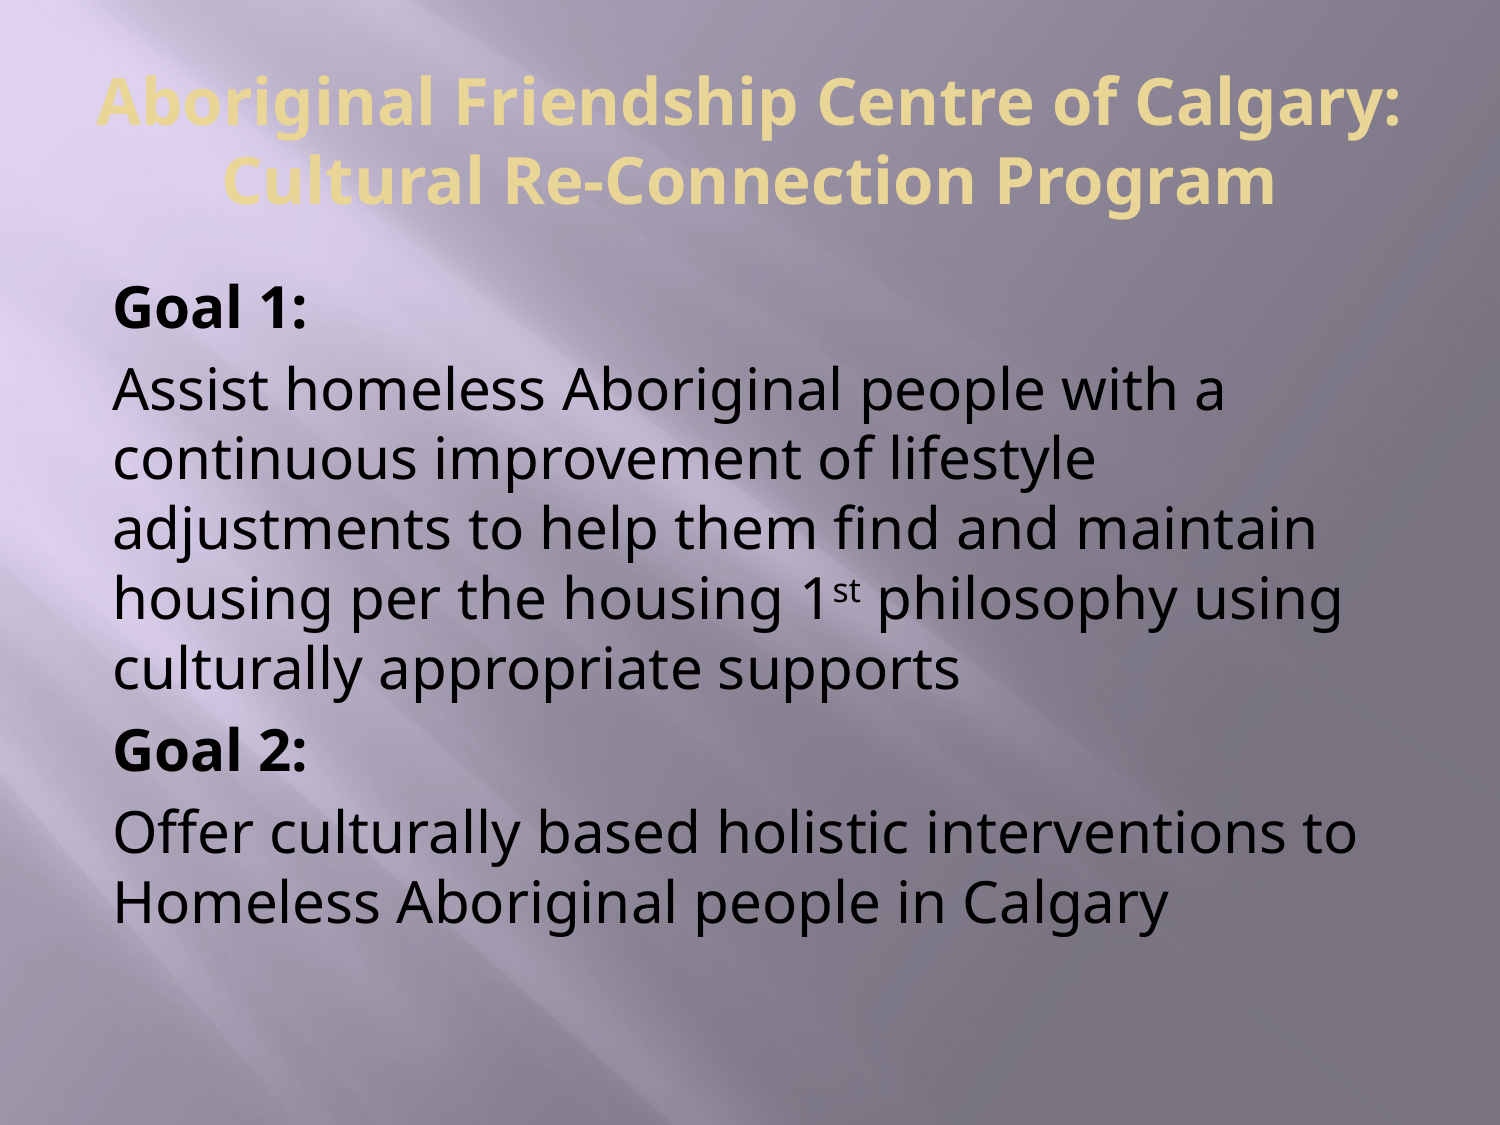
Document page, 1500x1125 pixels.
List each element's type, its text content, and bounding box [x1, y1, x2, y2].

title Aboriginal Friendship Centre of Calgary: Cultural Re-Connection Program [75, 45, 1425, 233]
list Goal 1: Assist homeless Aboriginal people with a continuous improvement of lifestyle adjustments to help them find and maintain housing per the housing 1st philosophy using culturally appropriate supports Goal 2: Offer culturally based holistic interventions to Homeless Aboriginal people in Calgary [75, 262, 1425, 1035]
